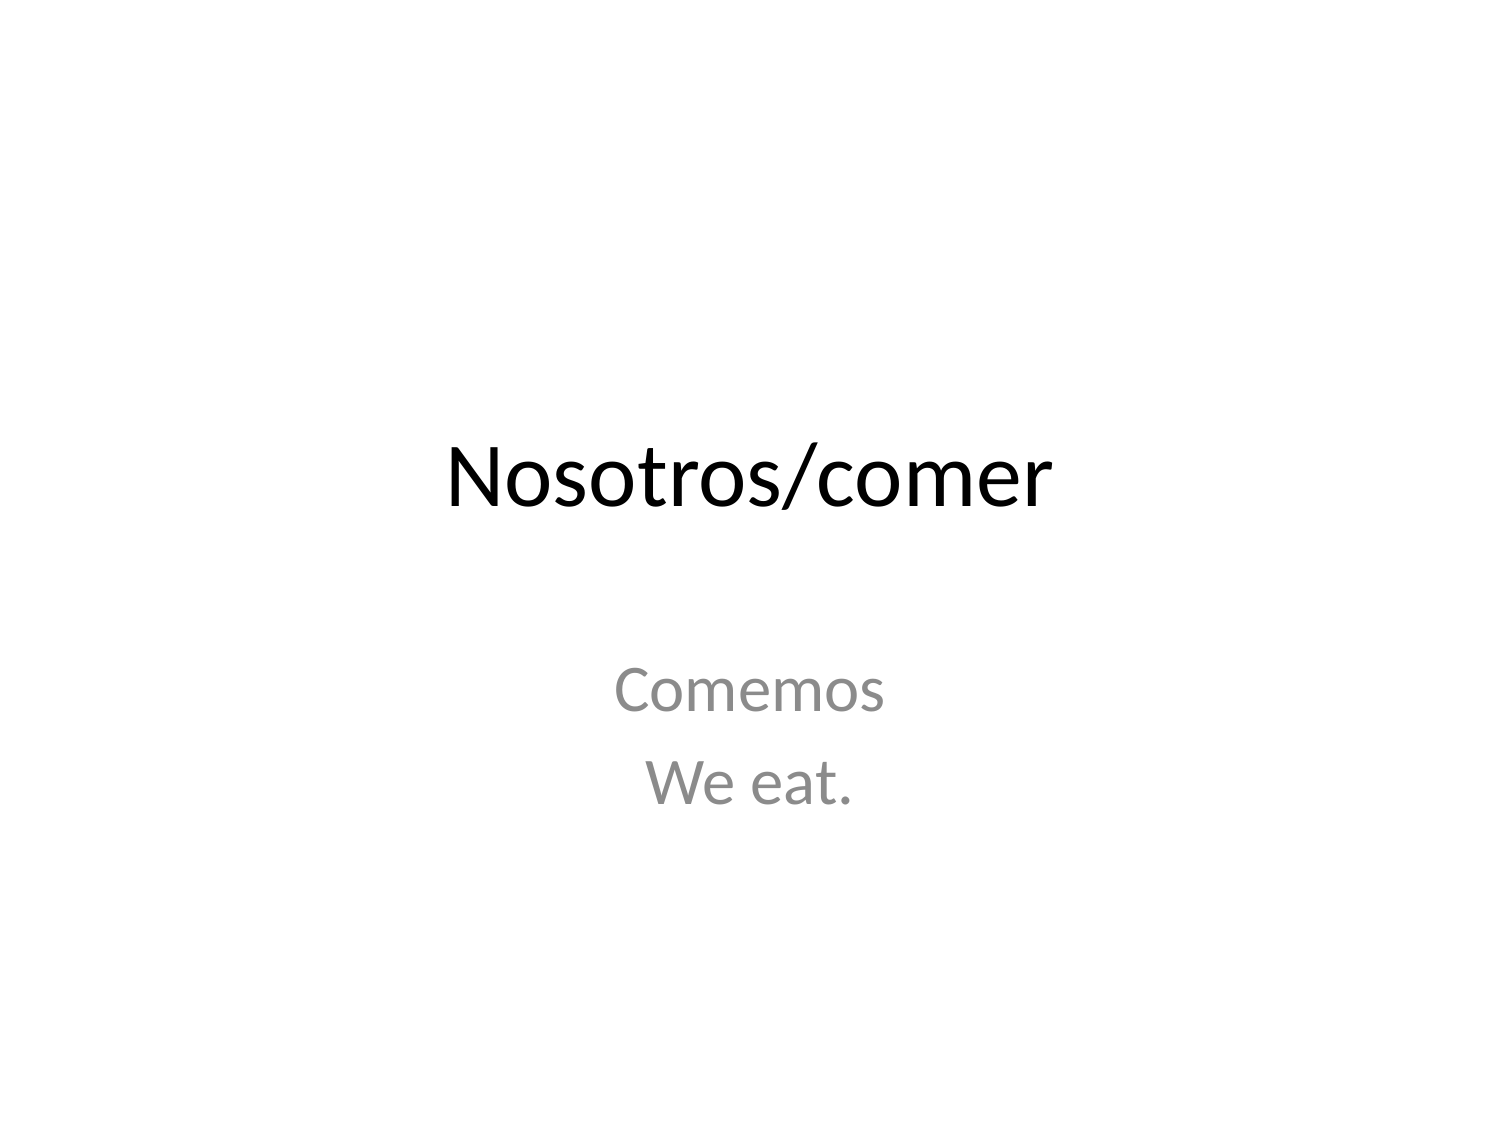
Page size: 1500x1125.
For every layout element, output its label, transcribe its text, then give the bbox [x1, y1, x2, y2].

title Nosotros/comer [112, 349, 1388, 591]
subtitle Comemos We eat. [225, 637, 1275, 925]
